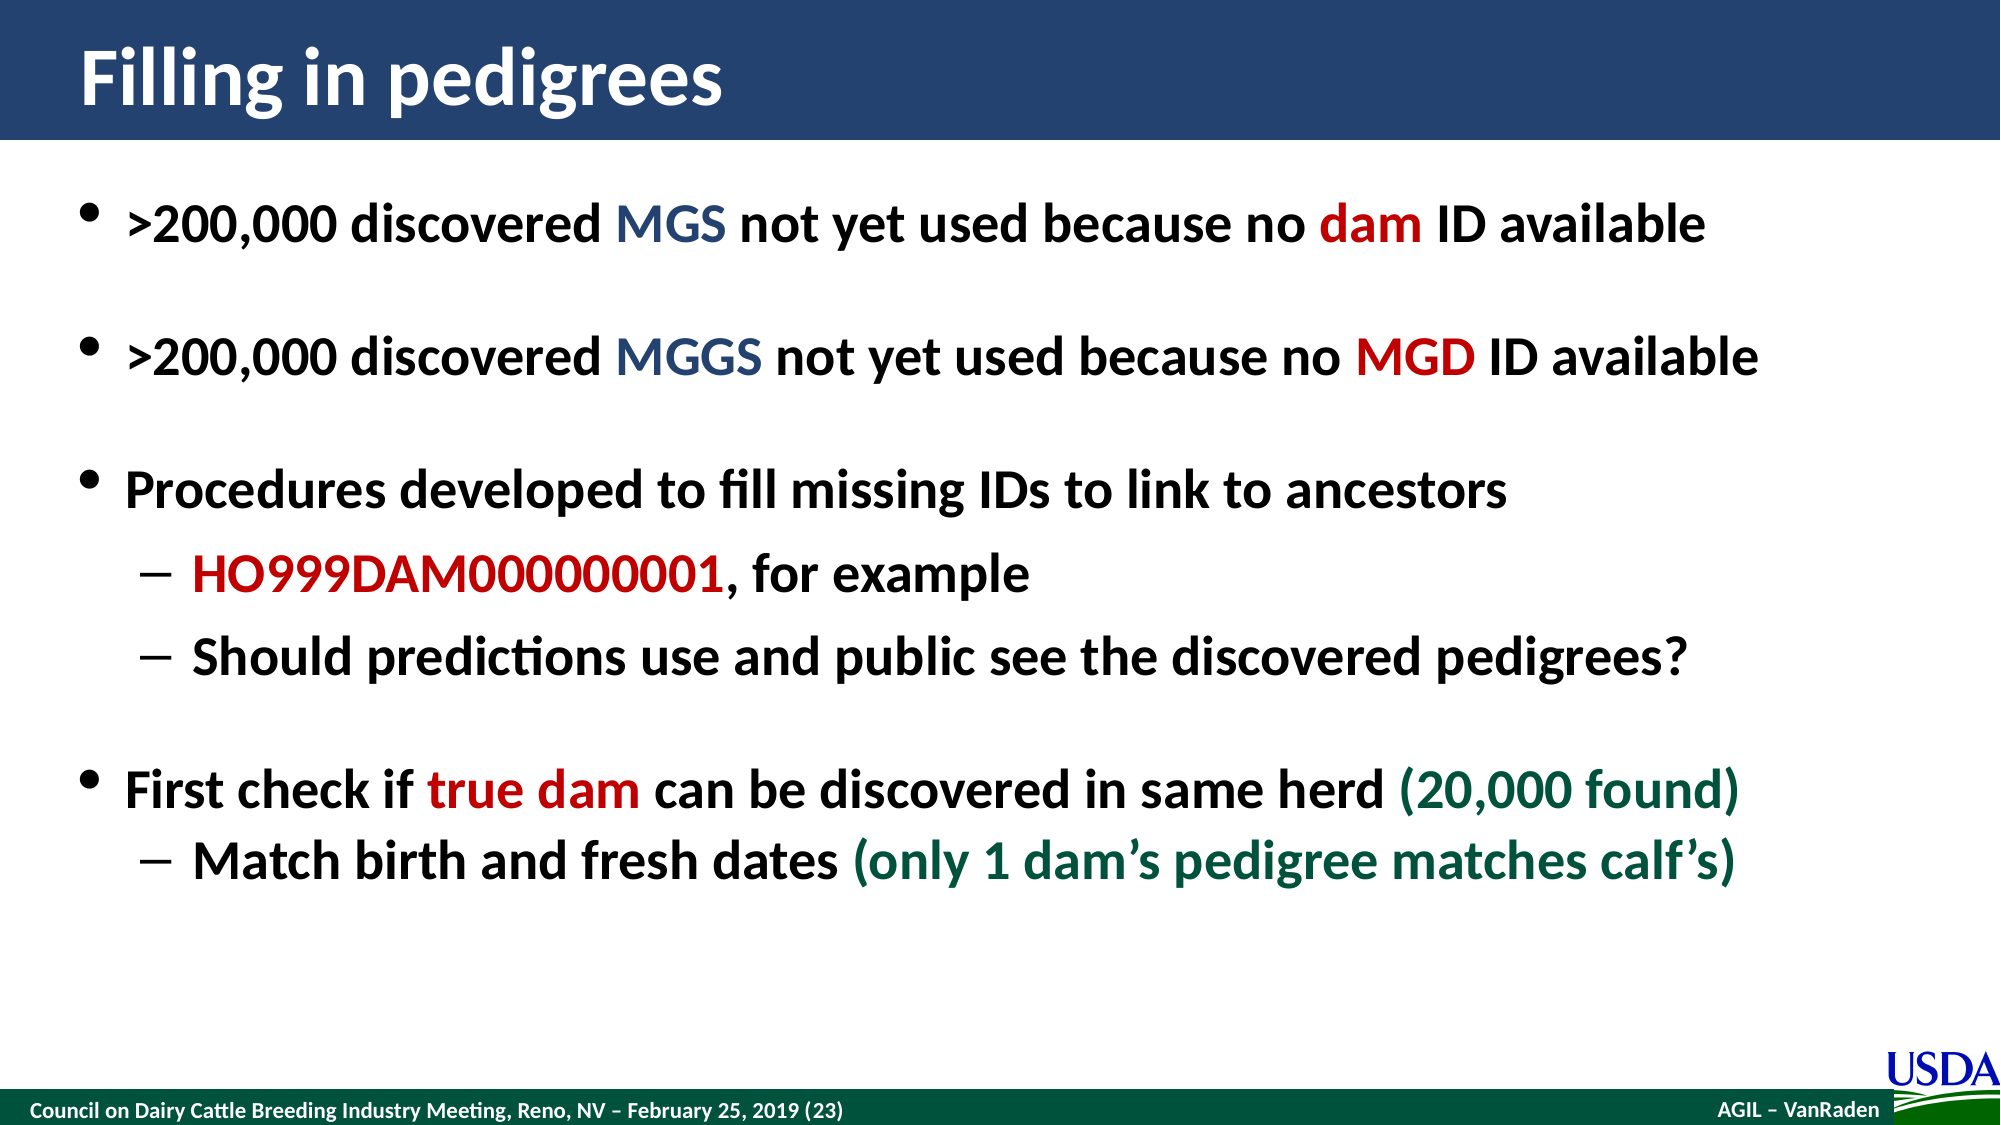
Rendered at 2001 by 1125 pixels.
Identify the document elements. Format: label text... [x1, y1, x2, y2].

picture [1887, 1051, 2000, 1125]
title Filling in pedigrees [80, 20, 1920, 125]
list >200,000 discovered MGS not yet used because no dam ID available >200,000 discovered MGGS not yet used because no MGD ID available Procedures developed to fill missing IDs to link to ancestors HO999DAM000000001, for example Should predictions use and public see the discovered pedigrees? First check if true dam can be discovered in same herd (20,000 found) Match birth and fresh dates (only 1 dam’s pedigree matches calf’s) [80, 195, 1920, 1035]
